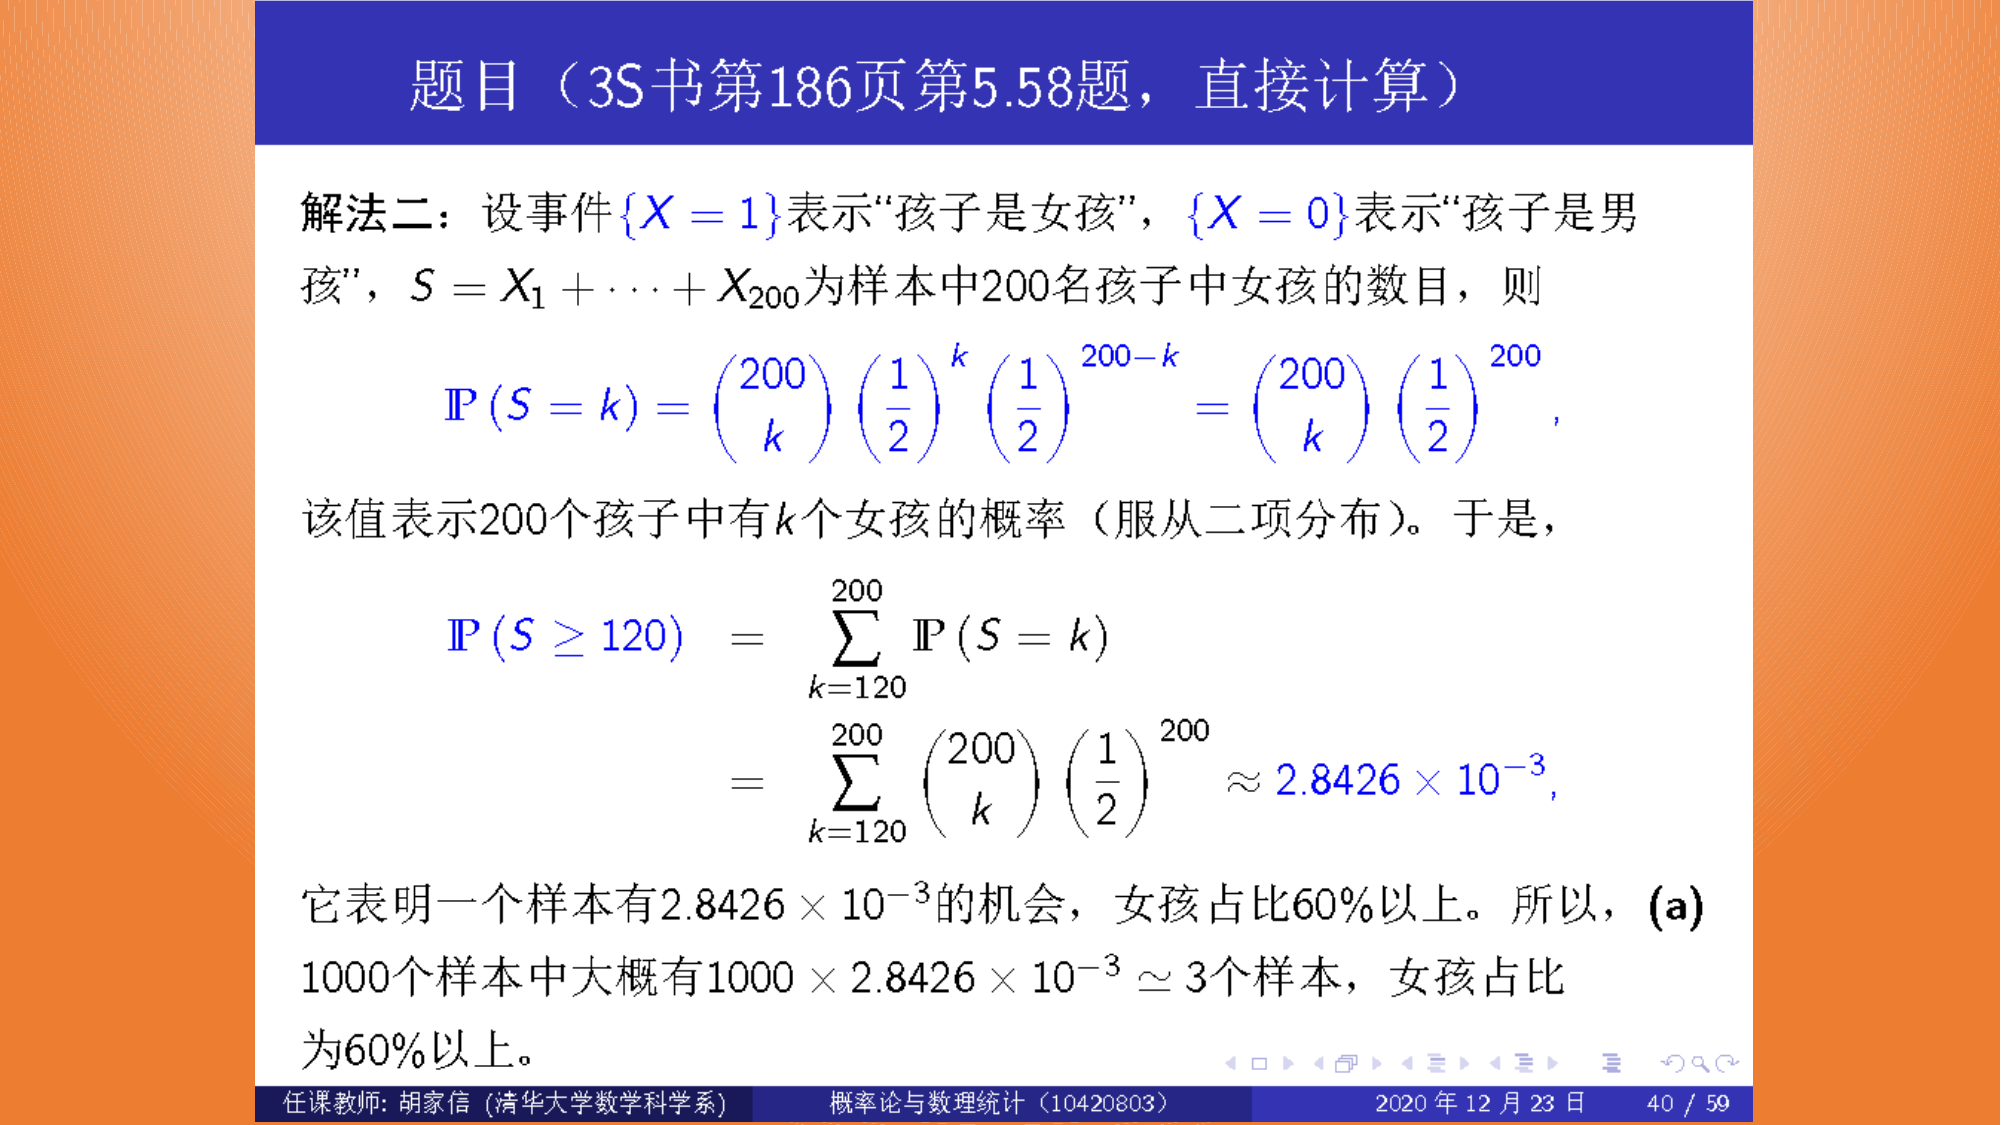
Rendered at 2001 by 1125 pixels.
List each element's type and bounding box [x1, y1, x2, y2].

picture [254, 0, 1753, 1122]
